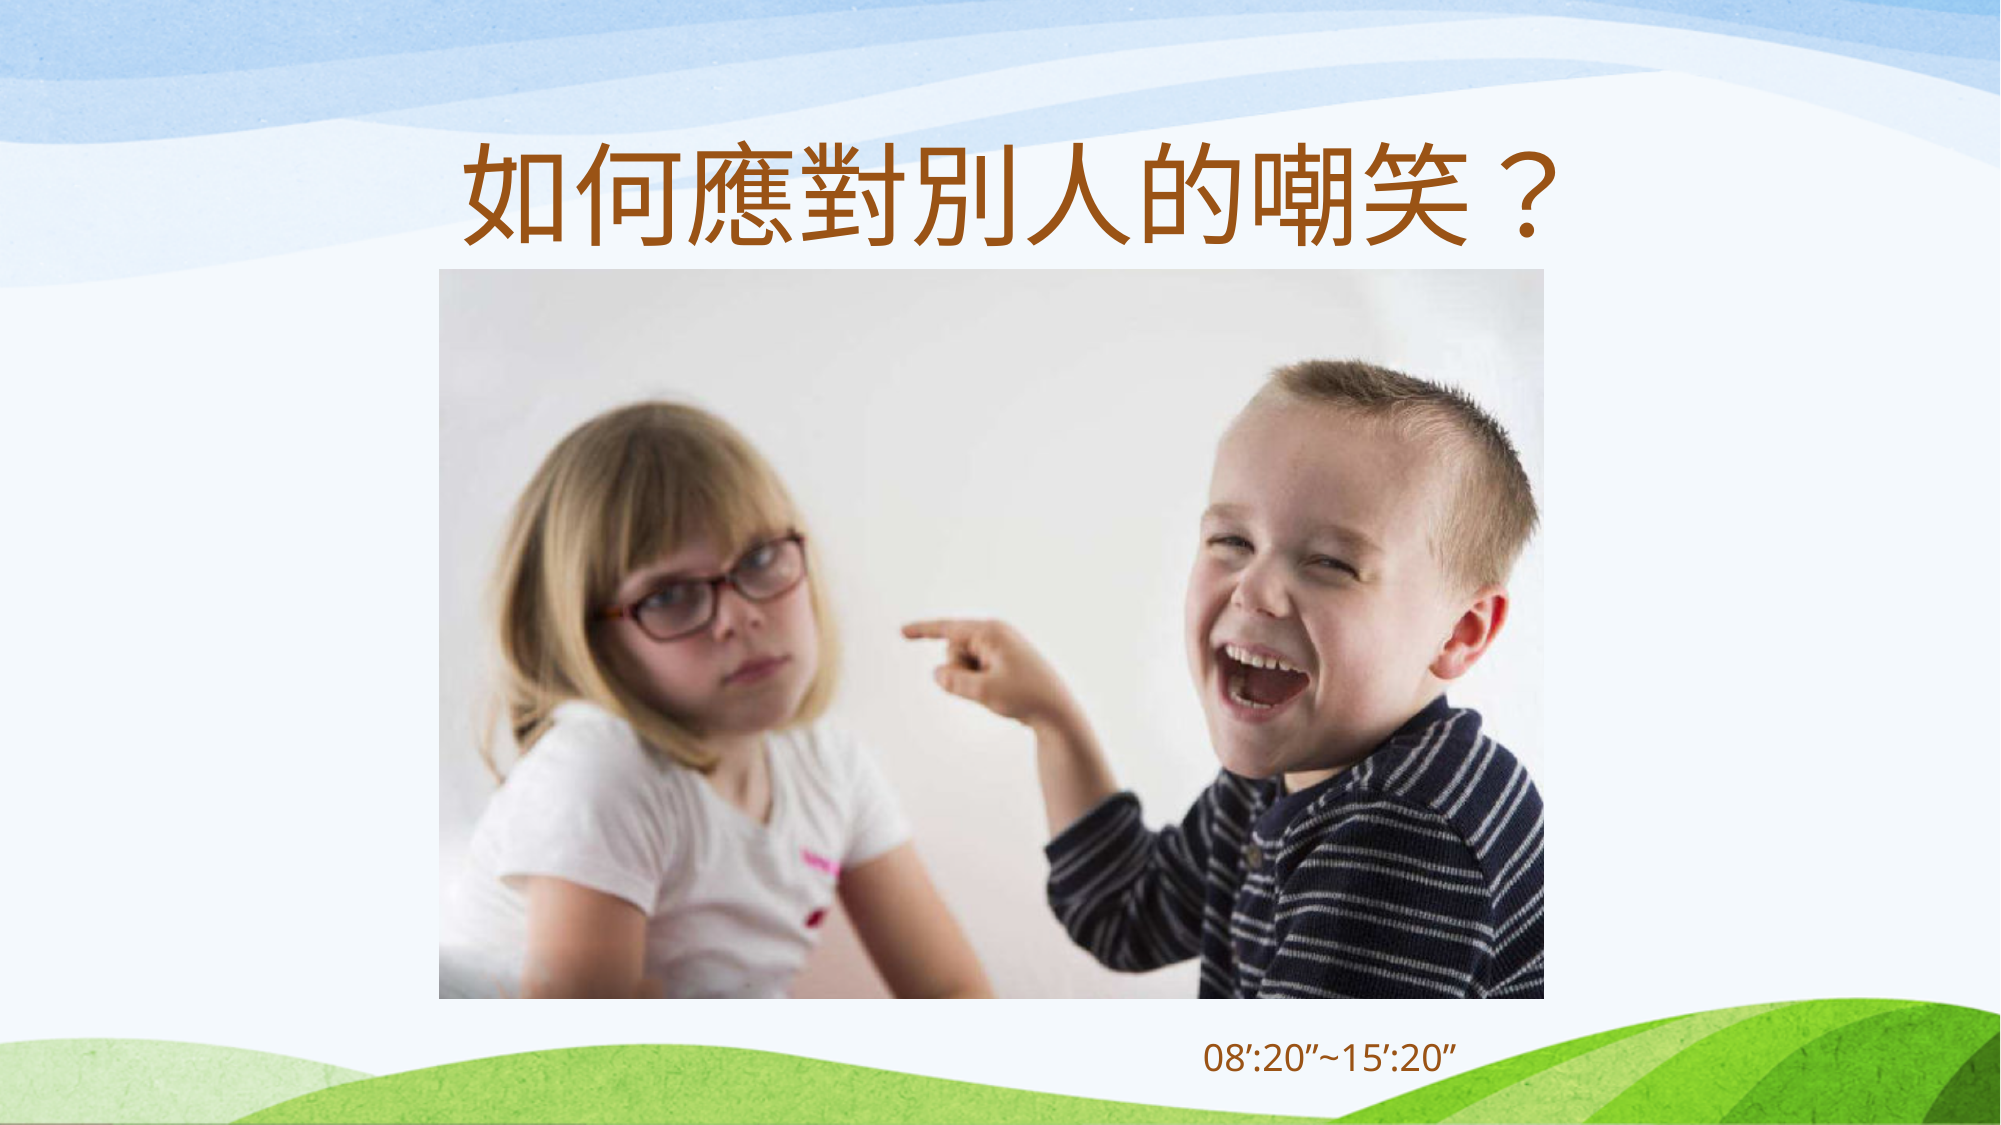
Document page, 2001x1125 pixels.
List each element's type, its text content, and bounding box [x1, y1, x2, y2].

text_box 08’:20”~15’:20” [1188, 1026, 1692, 1087]
picture [0, 0, 2001, 1125]
text_box 如何應對別人的嘲笑？ [445, 117, 1601, 268]
